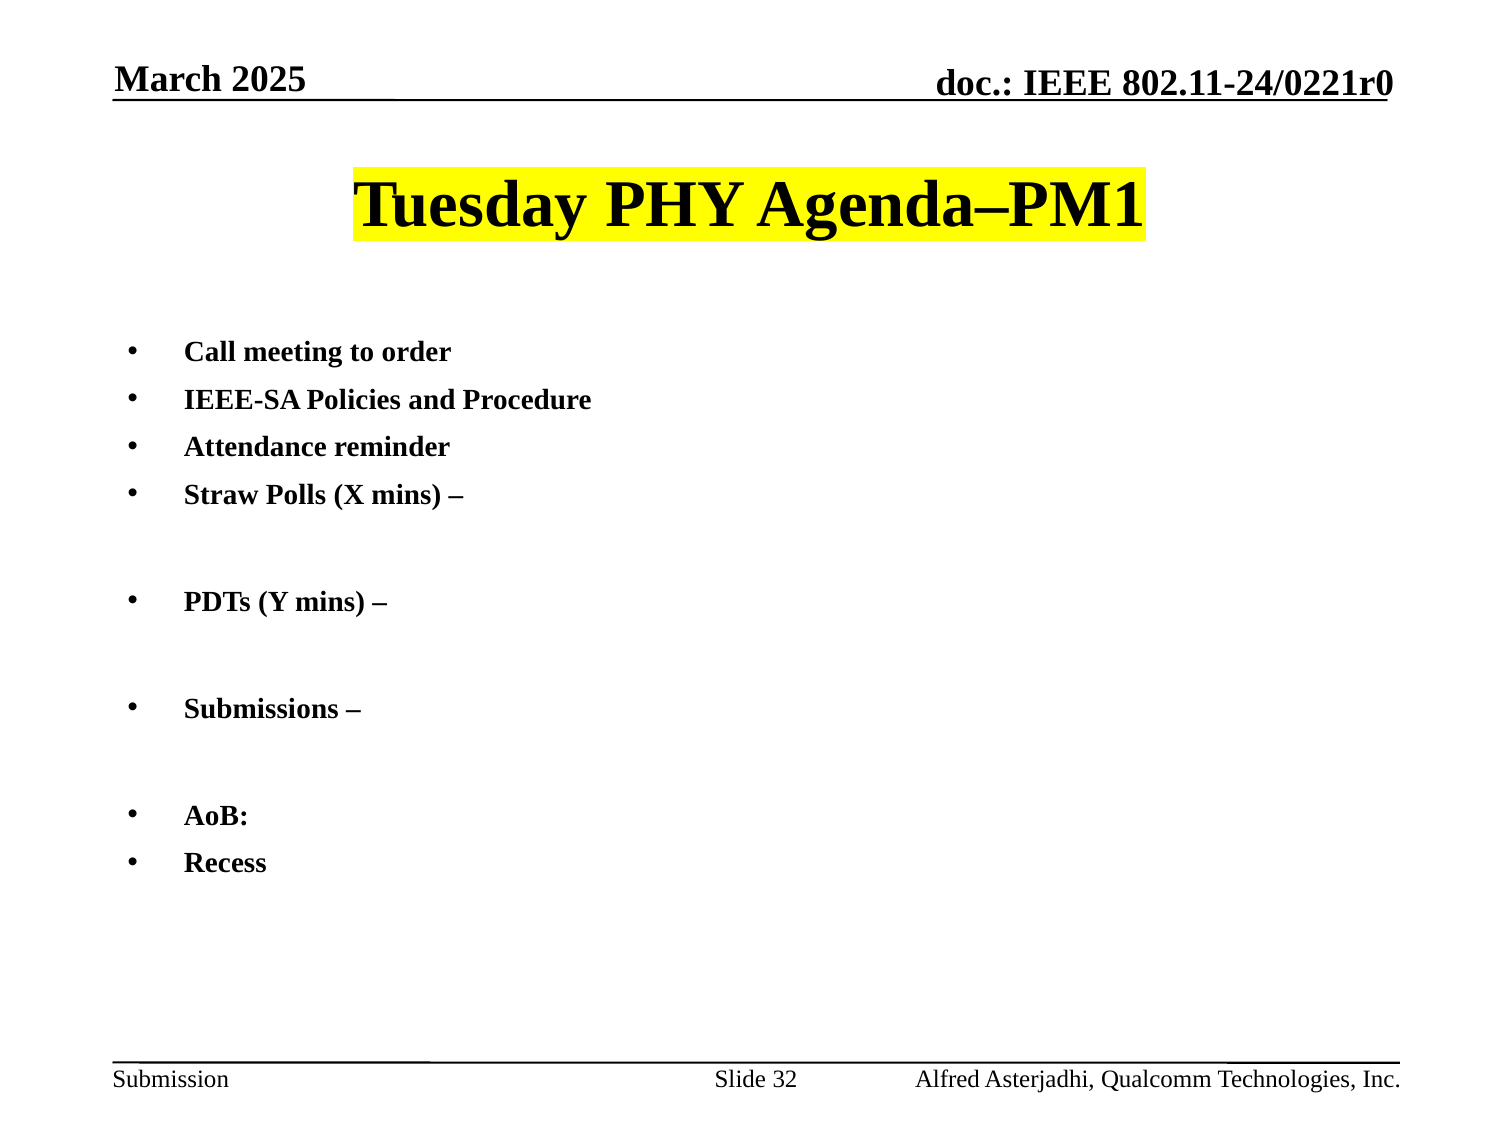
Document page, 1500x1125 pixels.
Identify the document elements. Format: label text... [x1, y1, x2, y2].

slide_number Slide 32 [712, 1061, 800, 1123]
title Tuesday PHY Agenda–PM1 [112, 112, 1388, 288]
list Call meeting to order IEEE-SA Policies and Procedure Attendance reminder Straw Polls (X mins) – PDTs (Y mins) – Submissions – AoB: Recess [112, 324, 1388, 1000]
footer Alfred Asterjadhi, Qualcomm Technologies, Inc. [878, 1061, 1402, 1093]
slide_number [114, 54, 423, 100]
